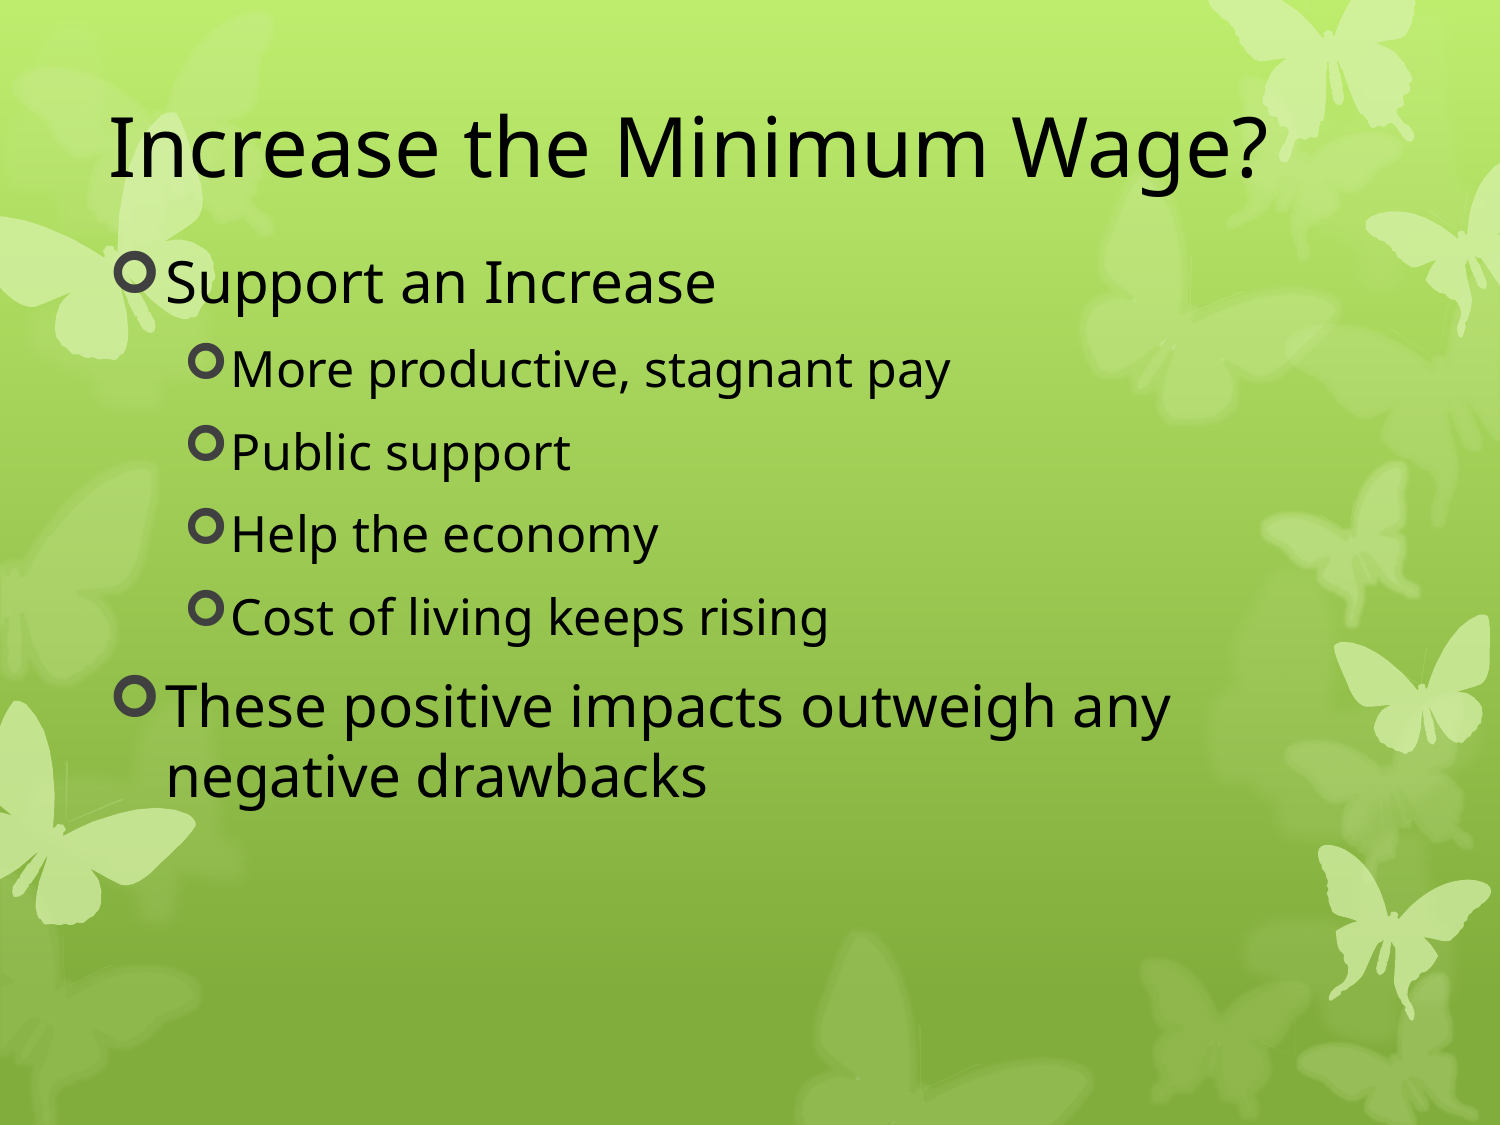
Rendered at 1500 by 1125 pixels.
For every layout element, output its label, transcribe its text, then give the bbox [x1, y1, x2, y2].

list Support an Increase More productive, stagnant pay Public support Help the economy Cost of living keeps rising These positive impacts outweigh any negative drawbacks [93, 237, 1406, 924]
title Increase the Minimum Wage? [93, 62, 1406, 225]
